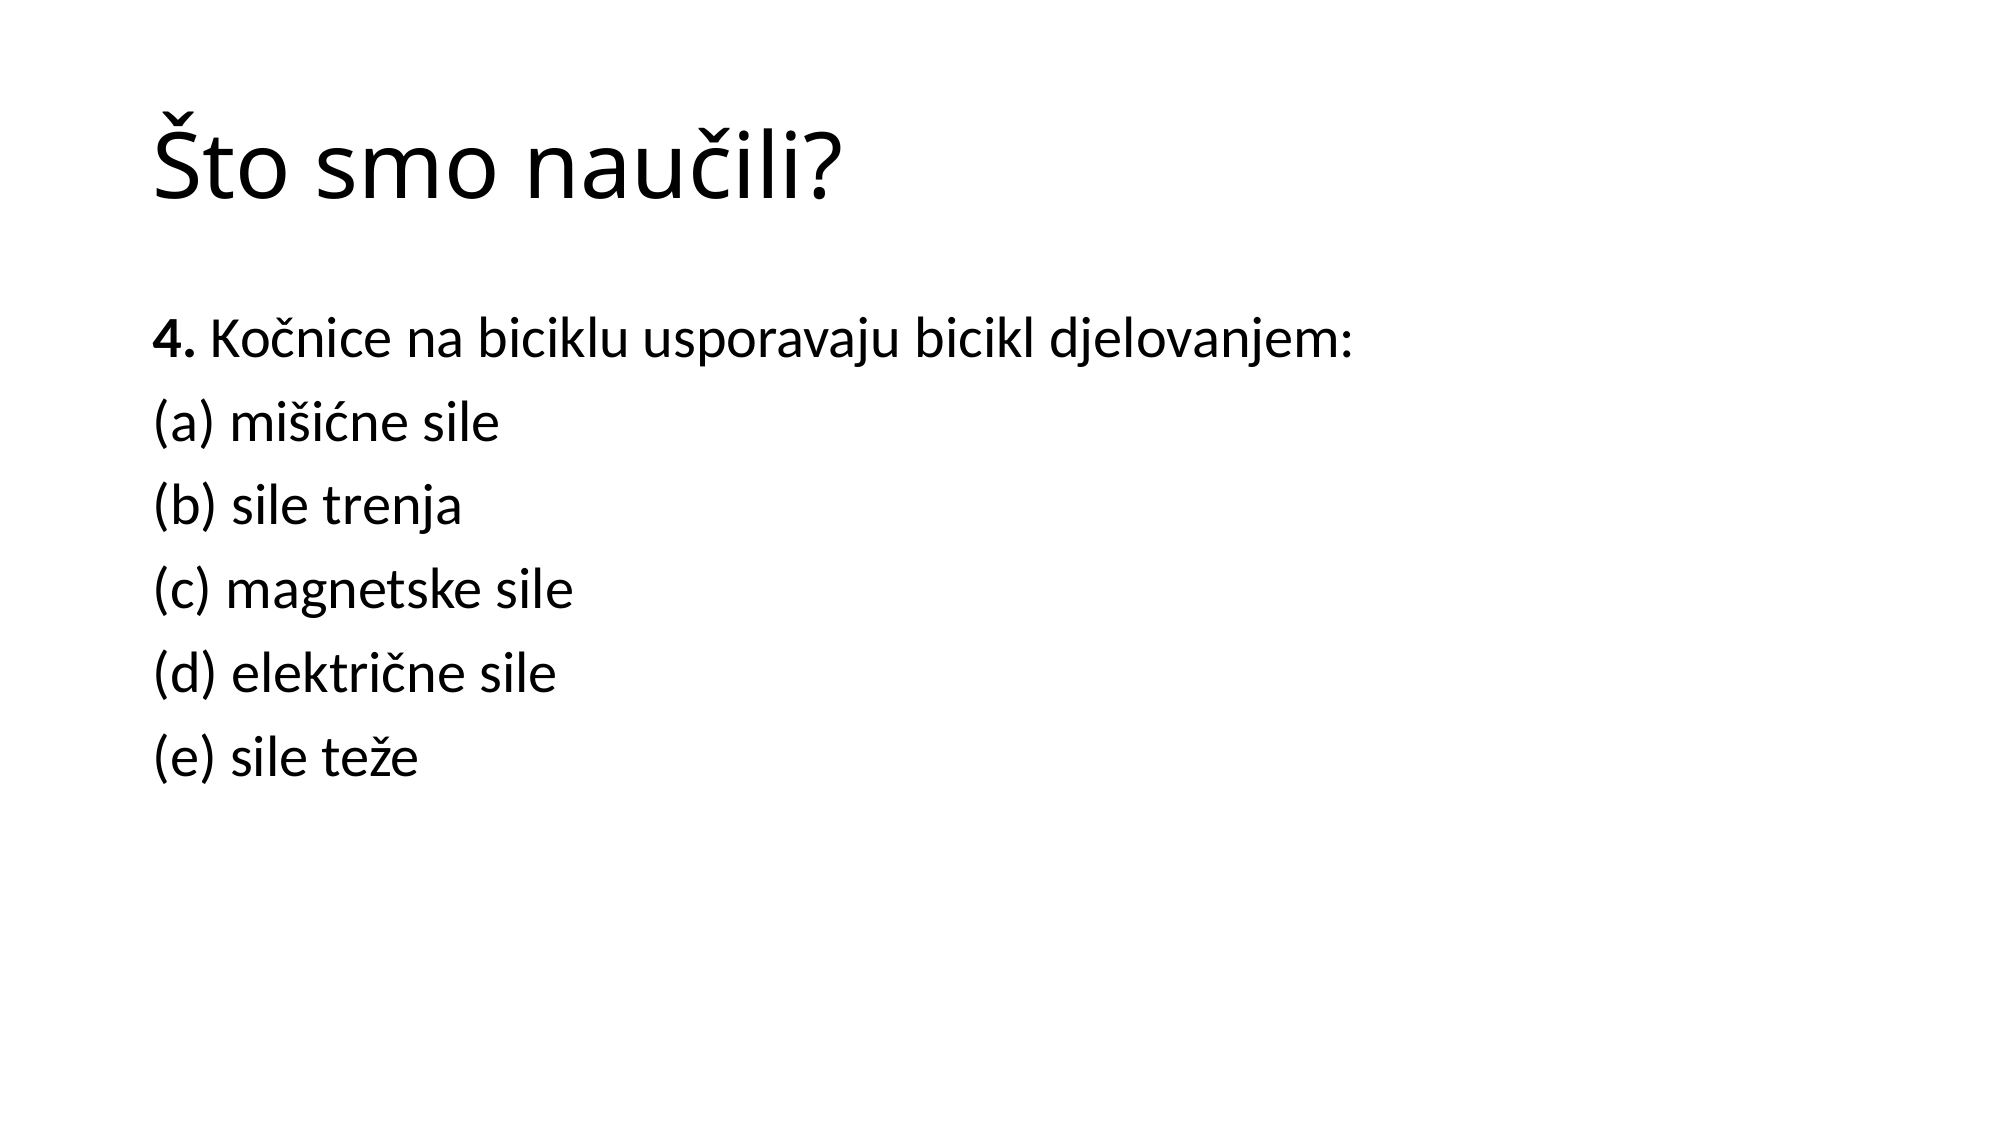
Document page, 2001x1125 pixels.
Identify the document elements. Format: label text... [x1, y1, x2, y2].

title Što smo naučili? [137, 59, 1863, 278]
list 4. Kočnice na biciklu usporavaju bicikl djelovanjem: (a) mišićne sile (b) sile trenja (c) magnetske sile (d) električne sile (e) sile teže [137, 299, 1863, 1014]
